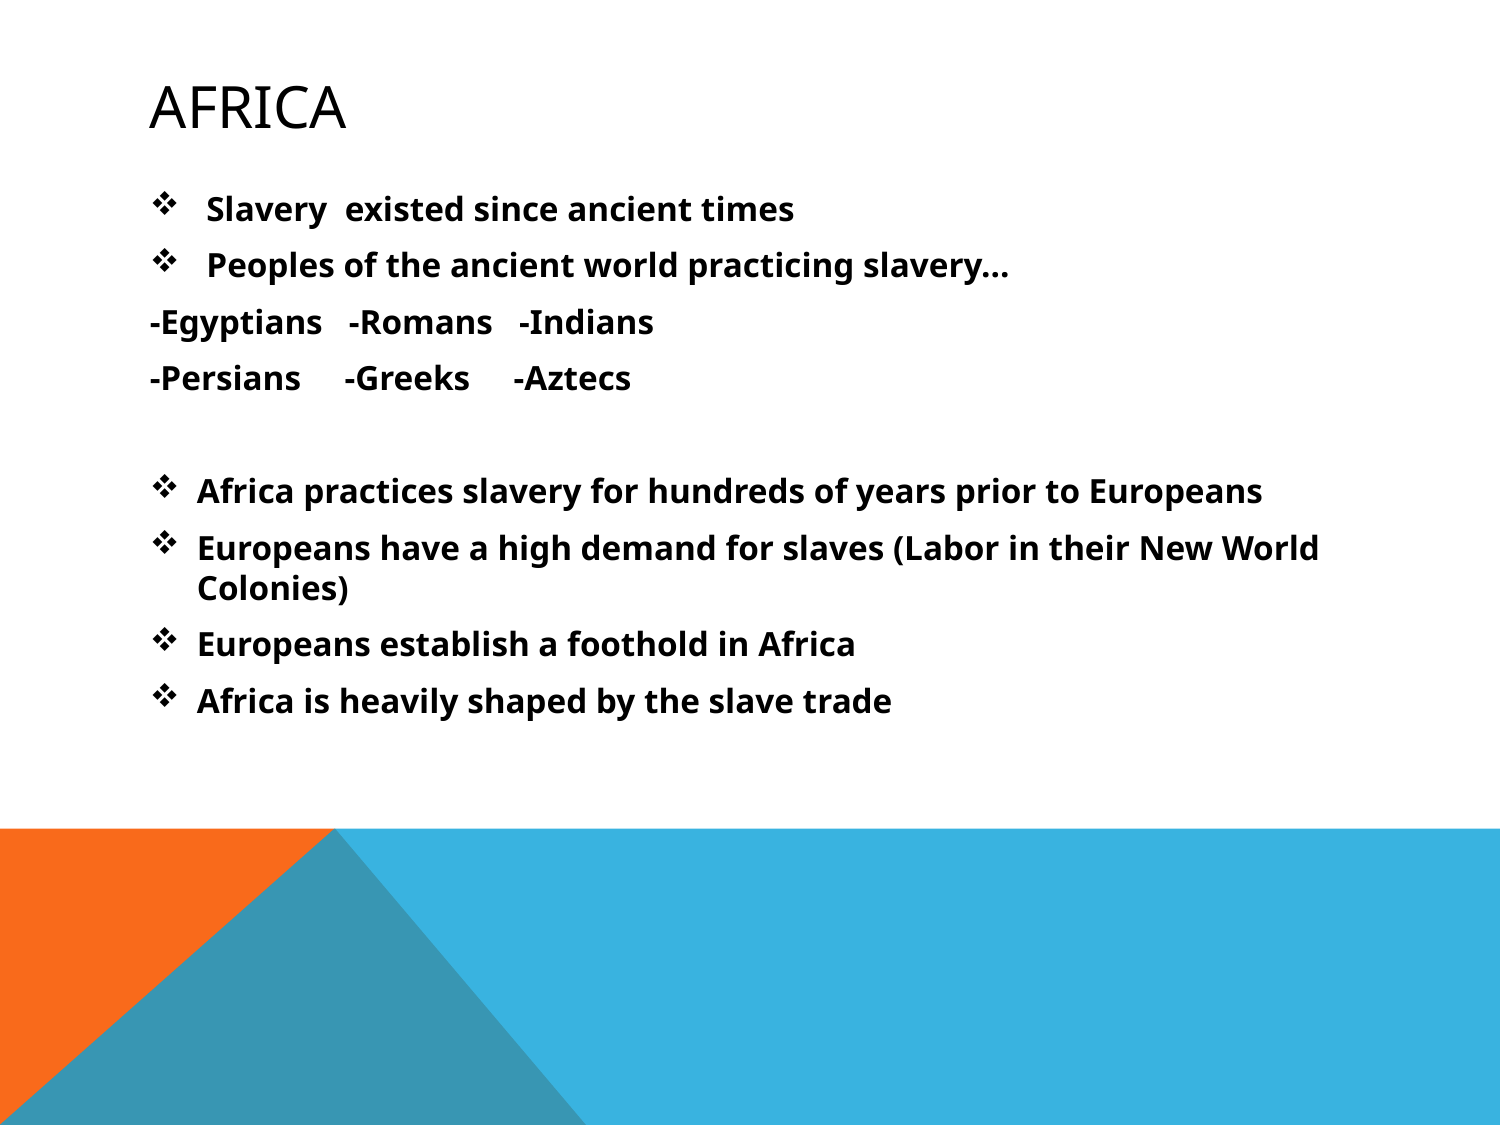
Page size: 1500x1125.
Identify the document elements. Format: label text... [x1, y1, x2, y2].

list Slavery existed since ancient times Peoples of the ancient world practicing slavery… -Egyptians -Romans -Indians -Persians -Greeks -Aztecs Africa practices slavery for hundreds of years prior to Europeans Europeans have a high demand for slaves (Labor in their New World Colonies) Europeans establish a foothold in Africa Africa is heavily shaped by the slave trade [134, 180, 1369, 768]
title Africa [134, 59, 1369, 150]
